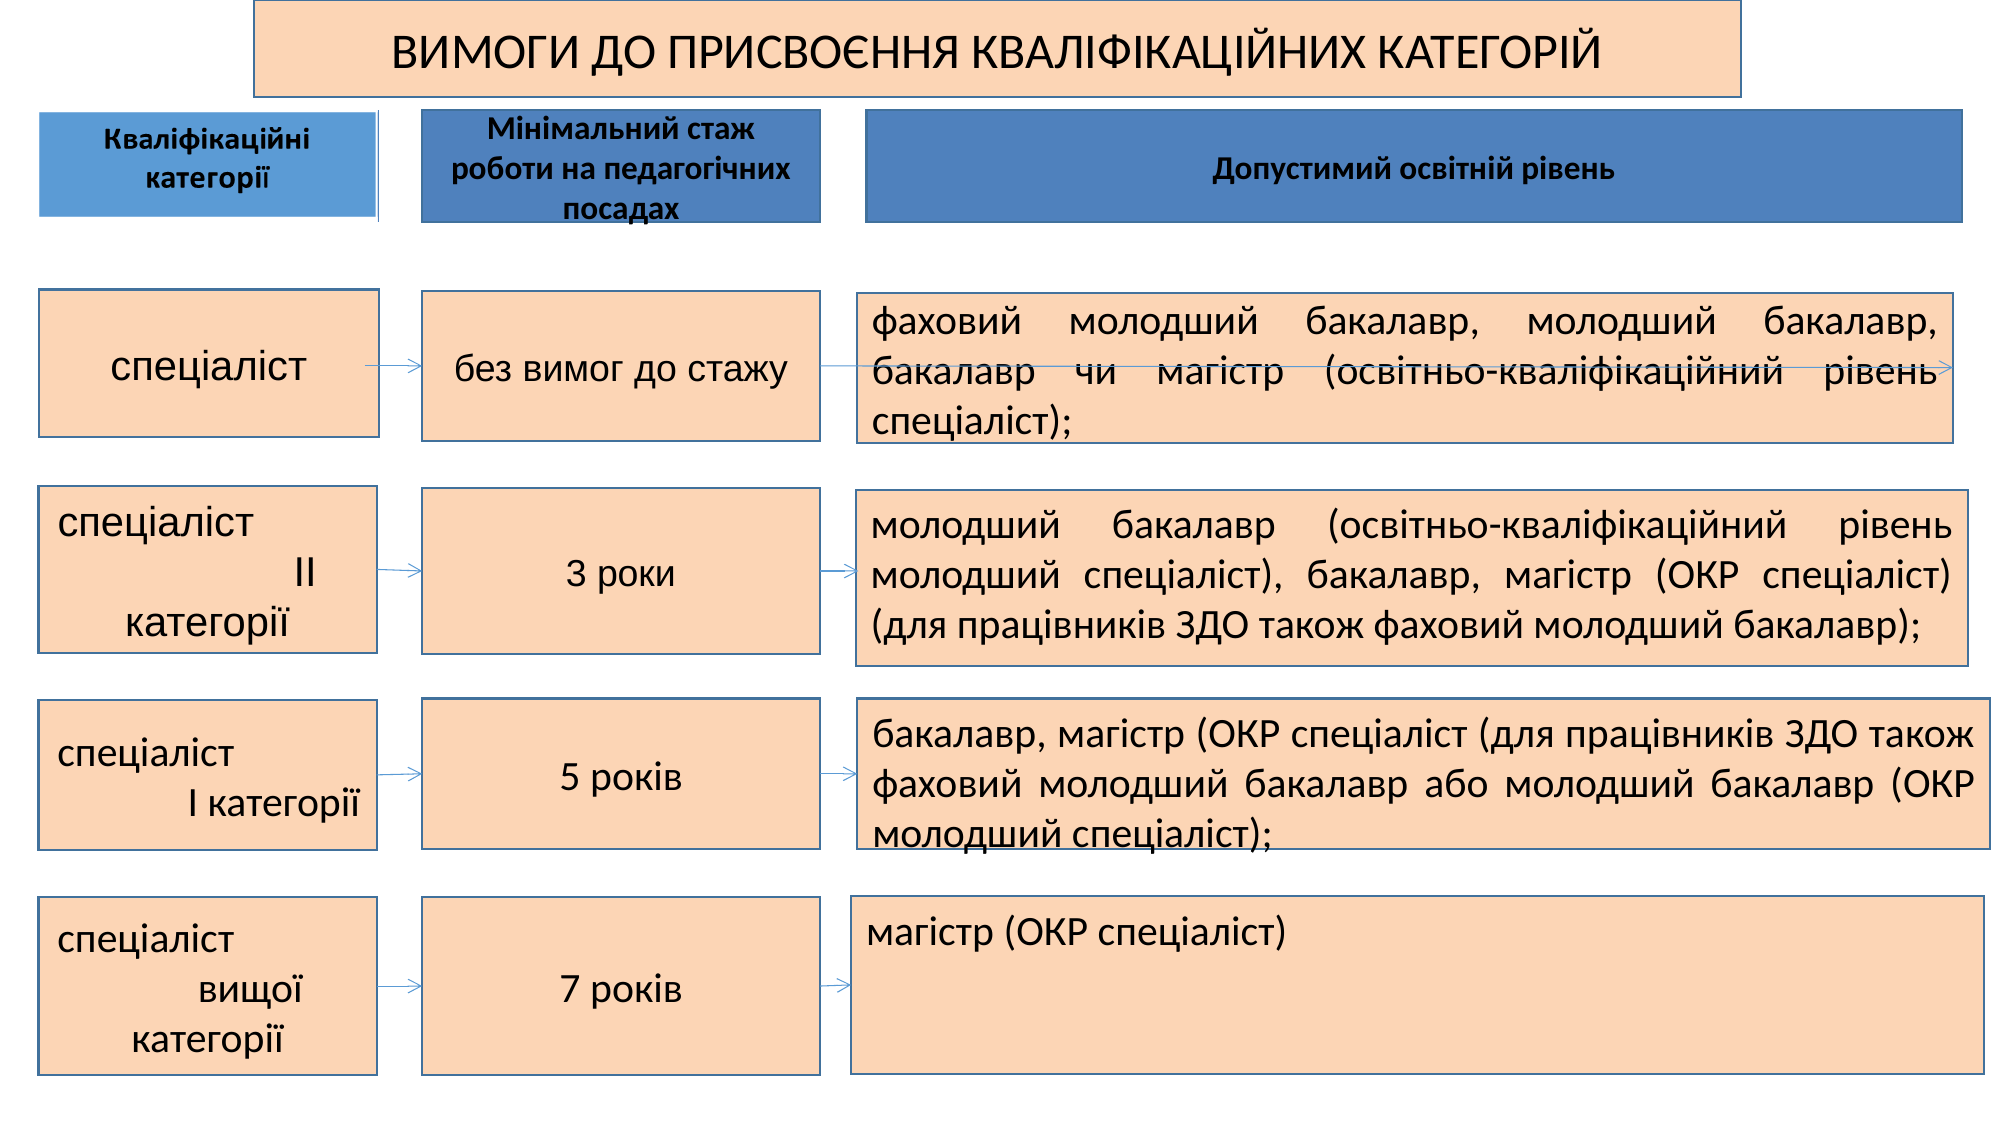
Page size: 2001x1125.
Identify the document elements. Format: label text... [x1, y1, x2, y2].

text_box фаховий молодший бакалавр, молодший бакалавр, бакалавр чи магістр (освітньо-кваліфікаційний рівень спеціаліст); [857, 292, 1953, 367]
text_box 5 років [422, 698, 821, 850]
text_box Допустимий освітній рівень [866, 110, 1963, 222]
text_box фаховий молодший бакалавр, молодший бакалавр, бакалавр чи магістр (освітньо-кваліфікаційний рівень спеціаліст); [857, 367, 1953, 443]
text_box молодший бакалавр (освітньо-кваліфікаційний рівень молодший спеціаліст), бакалавр, магістр (ОКР спеціаліст) (для працівників ЗДО також фаховий молодший бакалавр); [855, 489, 1968, 666]
text_box 7 років [422, 897, 821, 1075]
picture [38, 109, 380, 223]
text_box ВИМОГИ ДО ПРИСВОЄННЯ КВАЛІФІКАЦІЙНИХ КАТЕГОРІЙ [254, 0, 1741, 97]
text_box спеціаліст вищої категорії [38, 897, 377, 1075]
text_box бакалавр, магістр (ОКР спеціаліст (для працівників ЗДО також фаховий молодший бакалавр або молодший бакалавр (ОКР молодший спеціаліст); [857, 698, 1991, 850]
text_box спеціаліст [38, 289, 380, 438]
text_box спеціаліст І категорії [38, 699, 377, 851]
text_box Мінімальний стаж роботи на педагогічних посадах [422, 110, 821, 222]
text_box без вимог до стажу [422, 290, 821, 441]
text_box спеціаліст ІІ категорії [38, 486, 377, 653]
text_box 3 роки [422, 487, 821, 655]
text_box магістр (ОКР спеціаліст) [851, 896, 1985, 1074]
